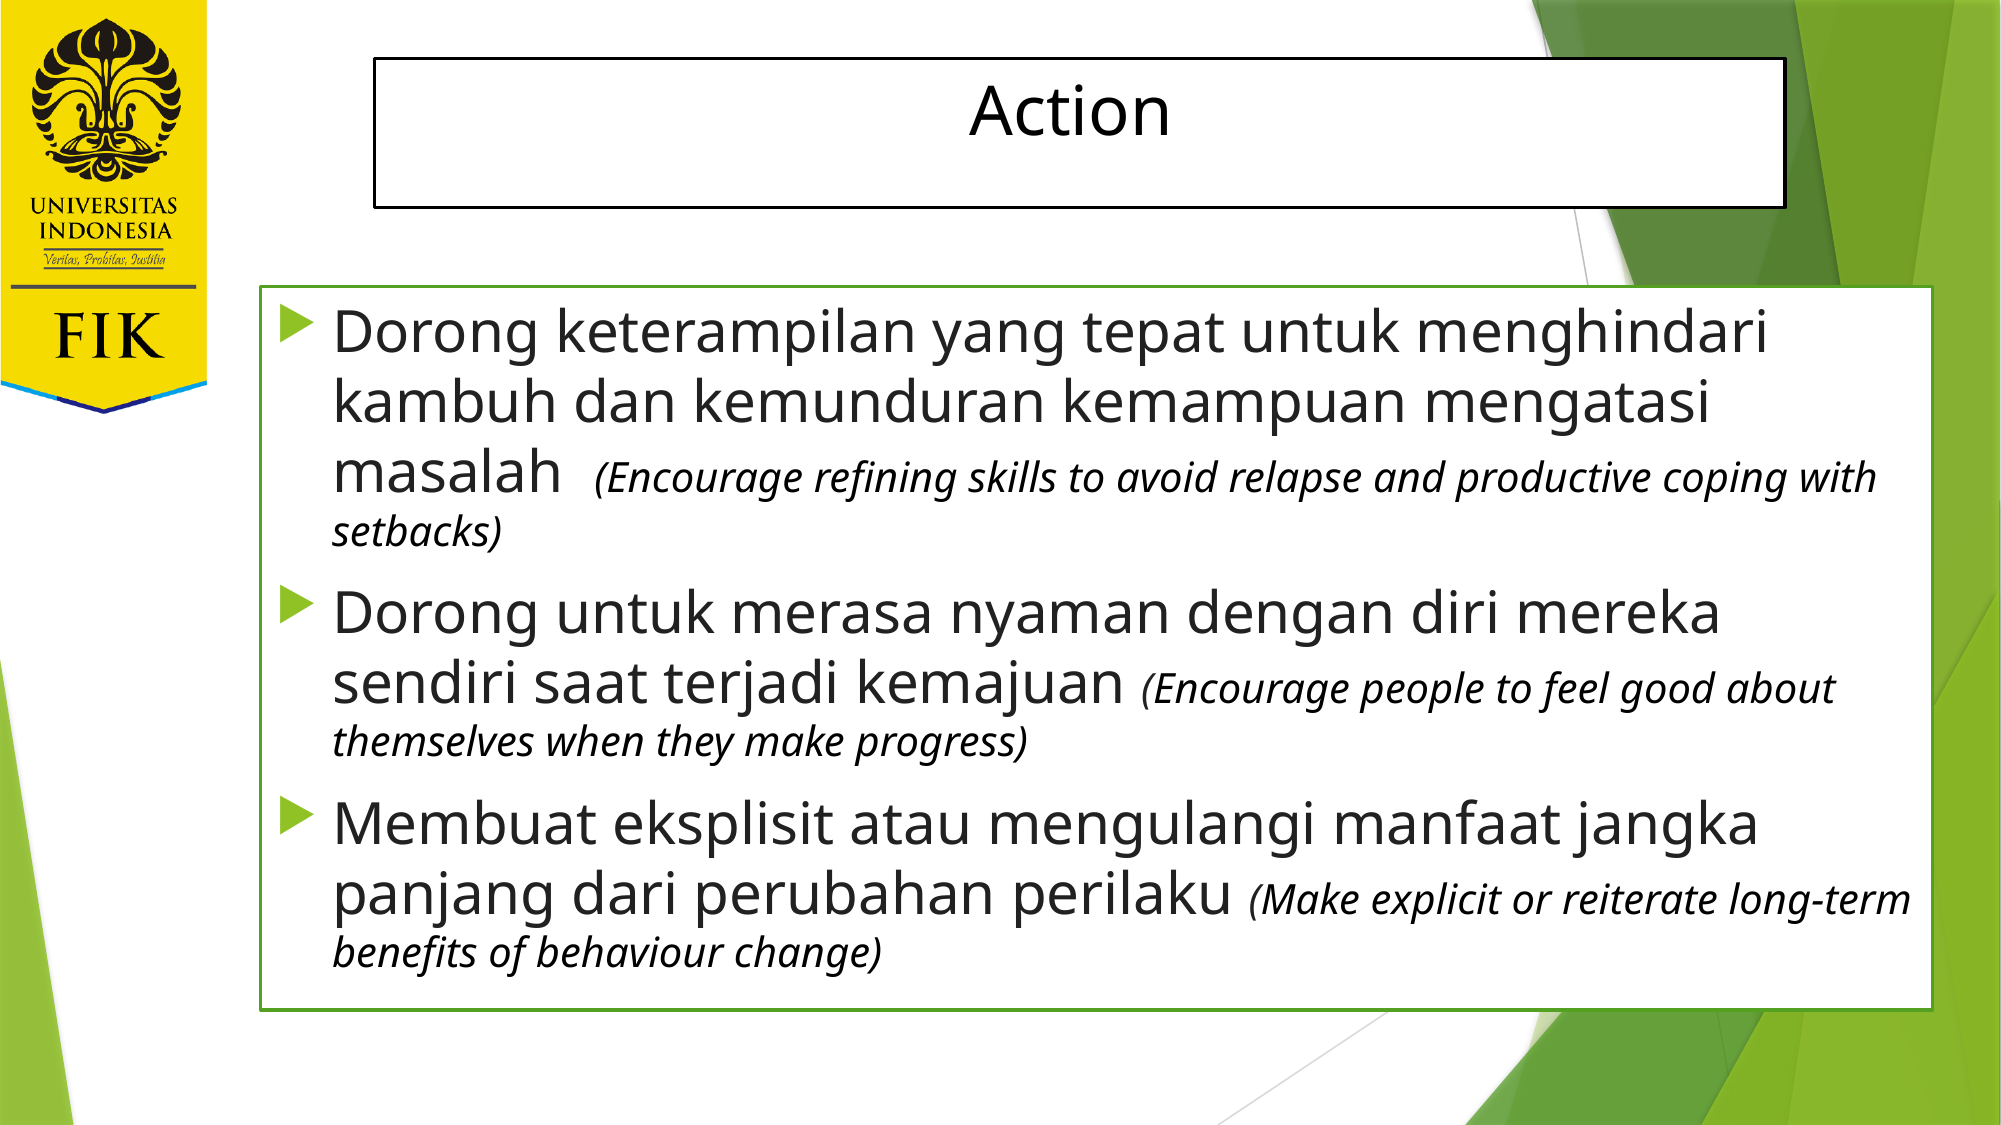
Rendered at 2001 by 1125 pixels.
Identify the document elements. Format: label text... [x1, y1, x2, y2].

title Action [373, 57, 1787, 209]
picture [0, 0, 208, 414]
list Dorong keterampilan yang tepat untuk menghindari kambuh dan kemunduran kemampuan mengatasi masalah (Encourage refining skills to avoid relapse and productive coping with setbacks) Dorong untuk merasa nyaman dengan diri mereka sendiri saat terjadi kemajuan (Encourage people to feel good about themselves when they make progress) Membuat eksplisit atau mengulangi manfaat jangka panjang dari perubahan perilaku (Make explicit or reiterate long-term benefits of behaviour change) [259, 285, 1934, 1012]
